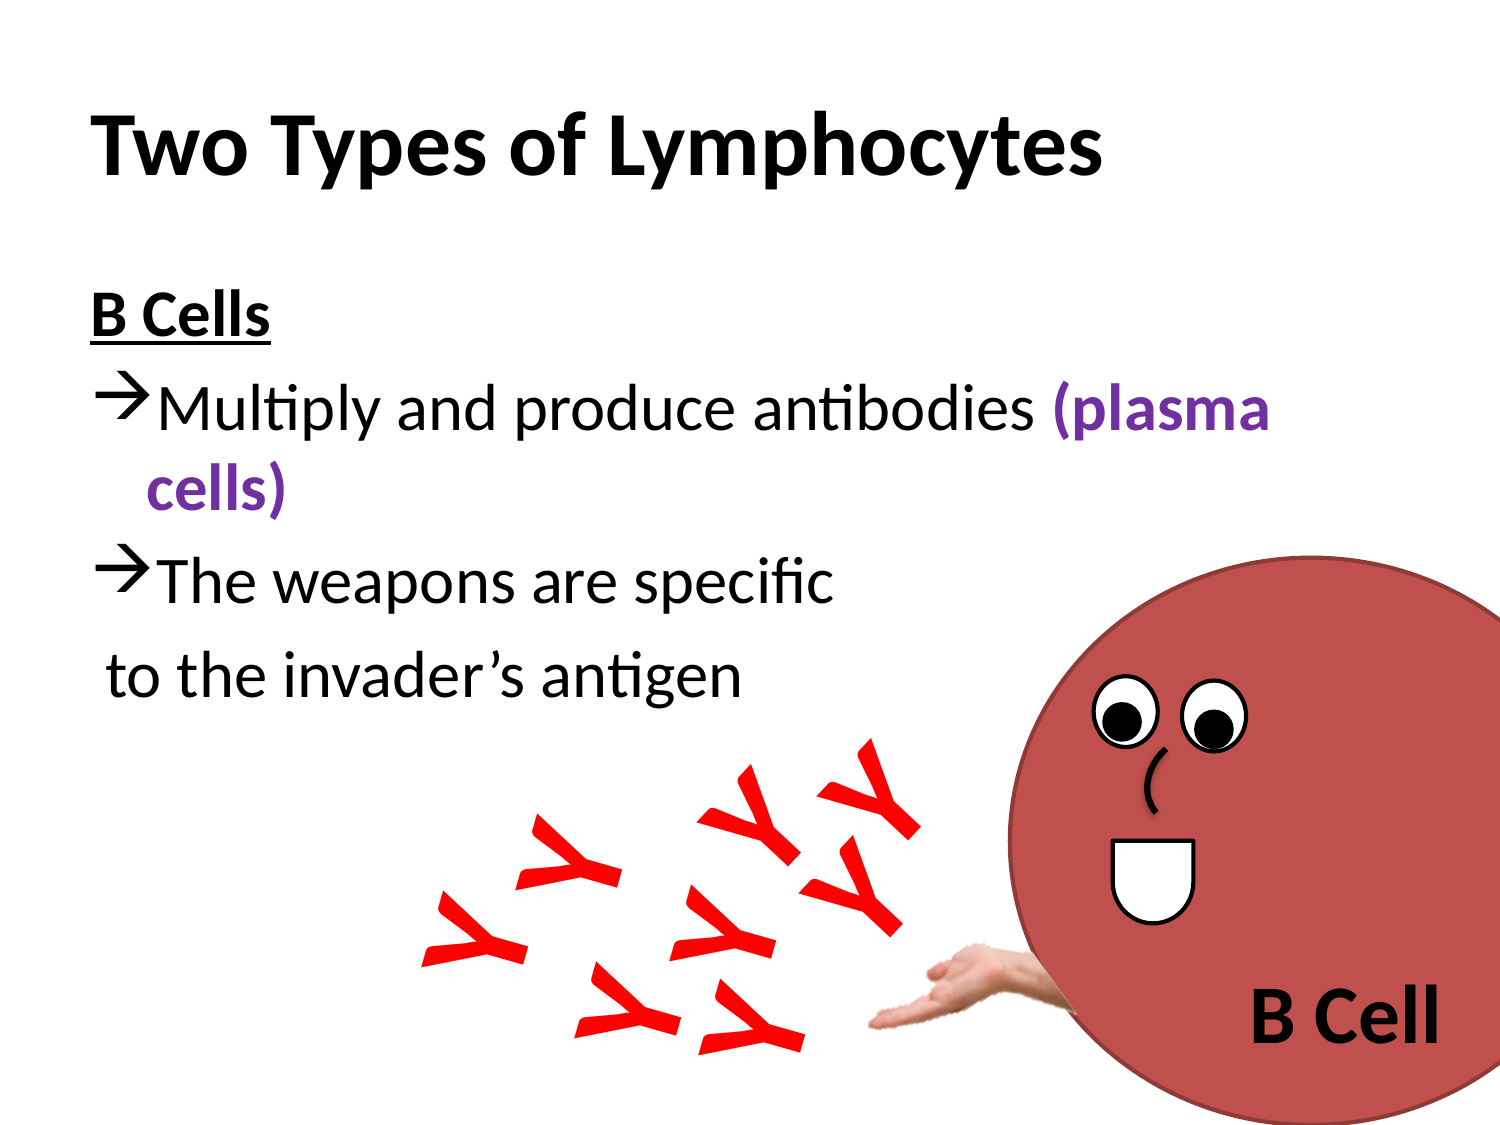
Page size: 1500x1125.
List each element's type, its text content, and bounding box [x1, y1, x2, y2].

title Two Types of Lymphocytes [75, 45, 1425, 233]
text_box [523, 878, 845, 1083]
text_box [1093, 675, 1247, 924]
text_box B Cell [1234, 952, 1500, 1068]
text_box [1007, 555, 1500, 1125]
picture [858, 912, 1075, 1117]
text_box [370, 807, 663, 995]
list B Cells Multiply and produce antibodies (plasma cells) The weapons are specific to the invader’s antigen [75, 262, 1425, 1005]
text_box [660, 718, 982, 923]
